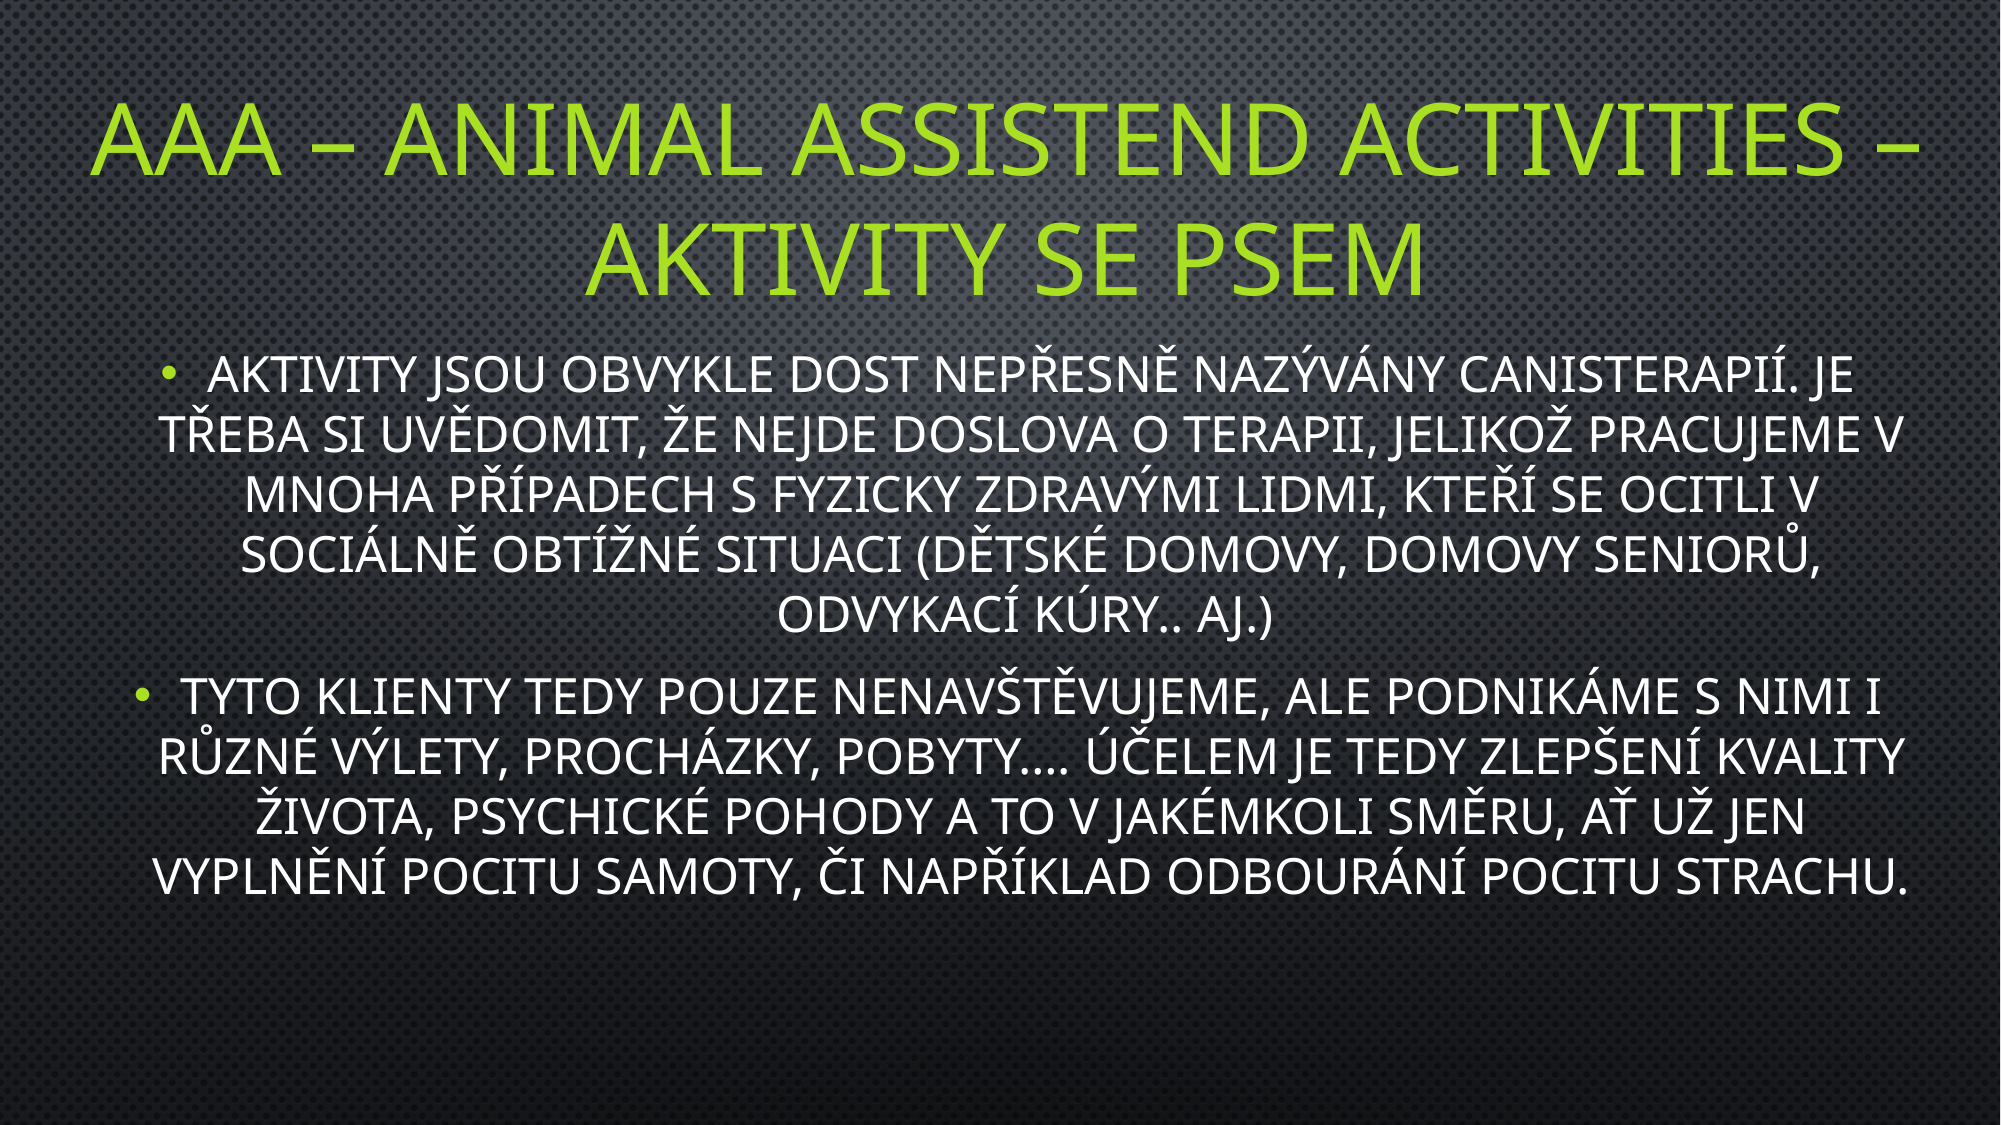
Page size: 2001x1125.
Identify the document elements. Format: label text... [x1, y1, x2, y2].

title AAA – Animal Assistend Activities – Aktivity se psem [40, 39, 1976, 353]
list aktivity jsou obvykle dost nepřesně nazývány canisterapií. je třeba si uvědomit, že nejde doslova o terapii, jelikož pracujeme v mnoha případech s fyzicky zdravými lidmi, kteří se ocitli v sociálně obtížné situaci (dětské domovy, domovy seniorů, odvykací kúry.. aj.) tyto klienty tedy pouze nenavštěvujeme, ale podnikáme s nimi i různé výlety, procházky, pobyty…. účelem je tedy zlepšení kvality života, psychické pohody a to v jakémkoli směru, ať už jen vyplnění pocitu samoty, či například odbourání pocitu strachu. [72, 352, 1944, 978]
